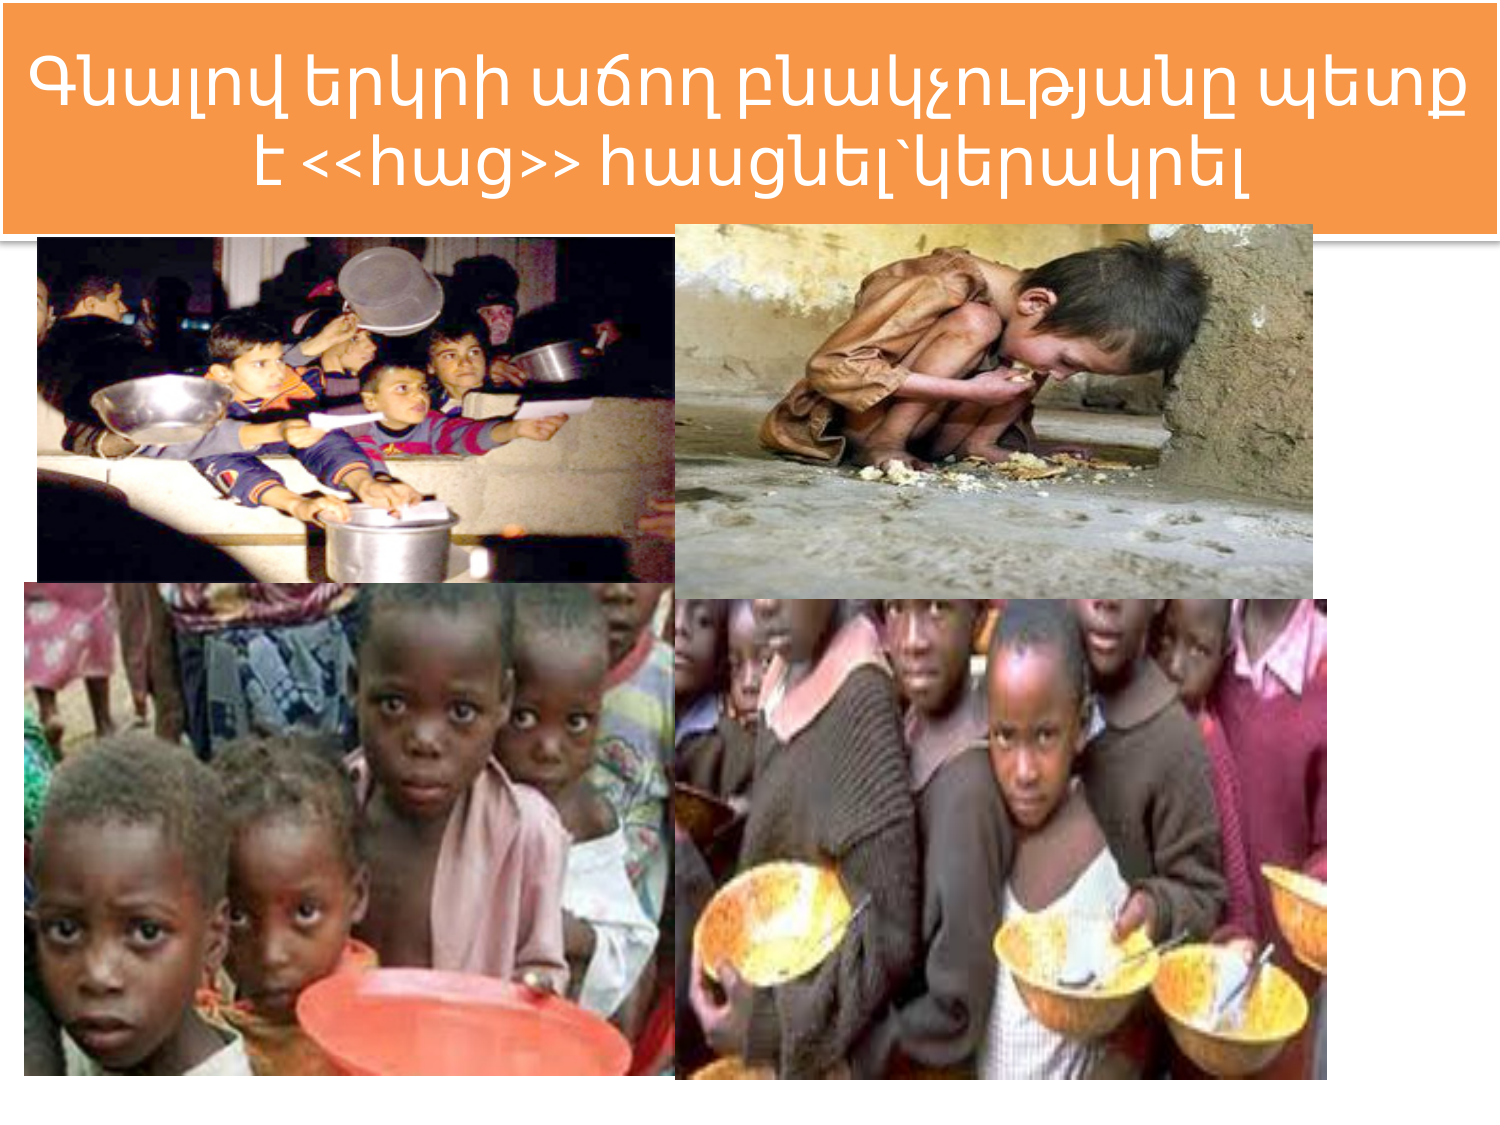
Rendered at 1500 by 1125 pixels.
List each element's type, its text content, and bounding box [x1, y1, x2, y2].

picture [24, 224, 1327, 1080]
title Գնալով երկրի աճող բնակչությանը պետք է <<հաց>> հասցնել`կերակրել [0, 0, 1500, 241]
